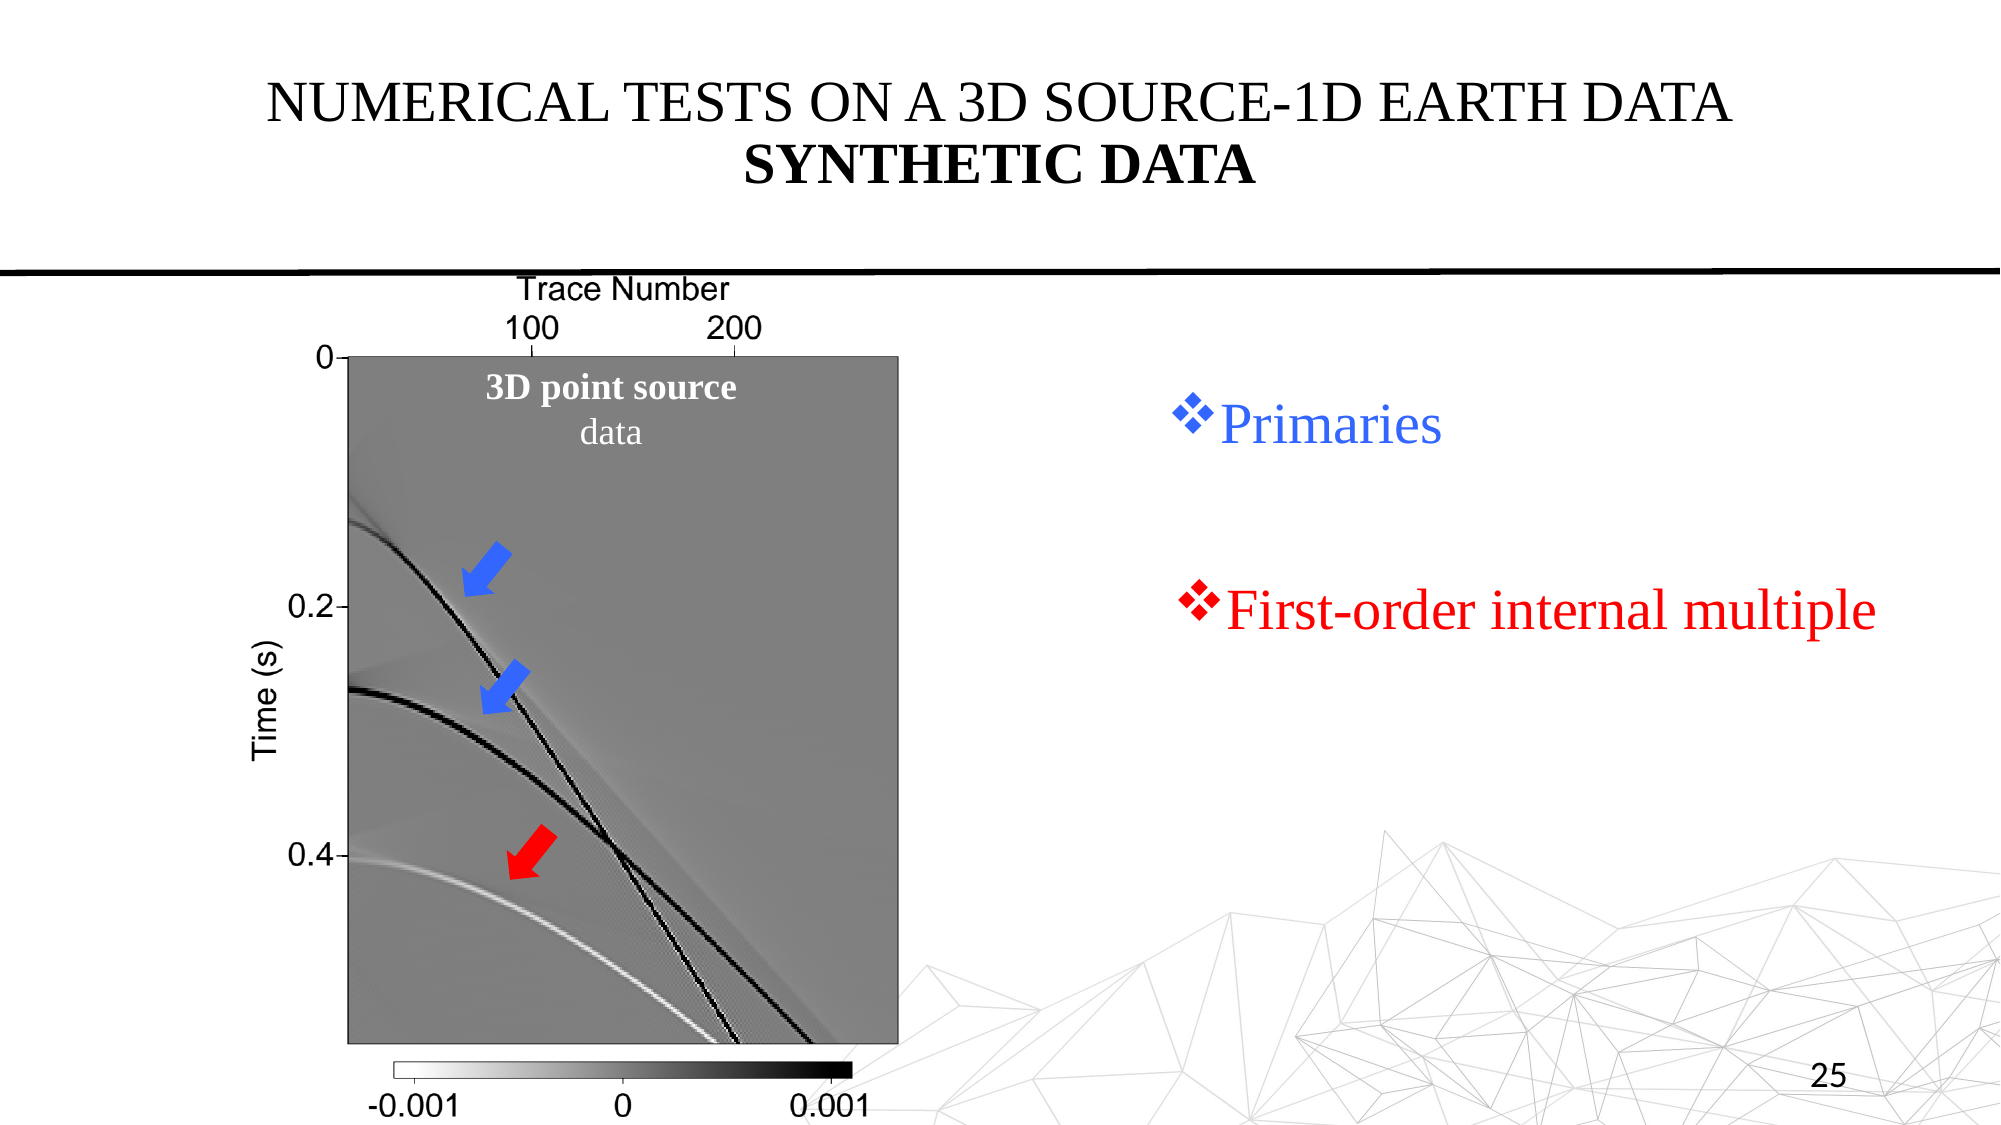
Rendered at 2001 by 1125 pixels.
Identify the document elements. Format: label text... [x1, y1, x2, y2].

text_box First-order internal multiple [1158, 571, 1917, 712]
list Primaries [1151, 385, 1799, 525]
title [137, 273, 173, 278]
slide_number 25 [1412, 1042, 1863, 1103]
title Numerical tests on a 3D source-1D earth data Synthetic data [1013, 272, 1863, 278]
title Numerical tests on a 3D source-1D earth data Synthetic data [137, 59, 1863, 272]
picture [0, 0, 2001, 1125]
